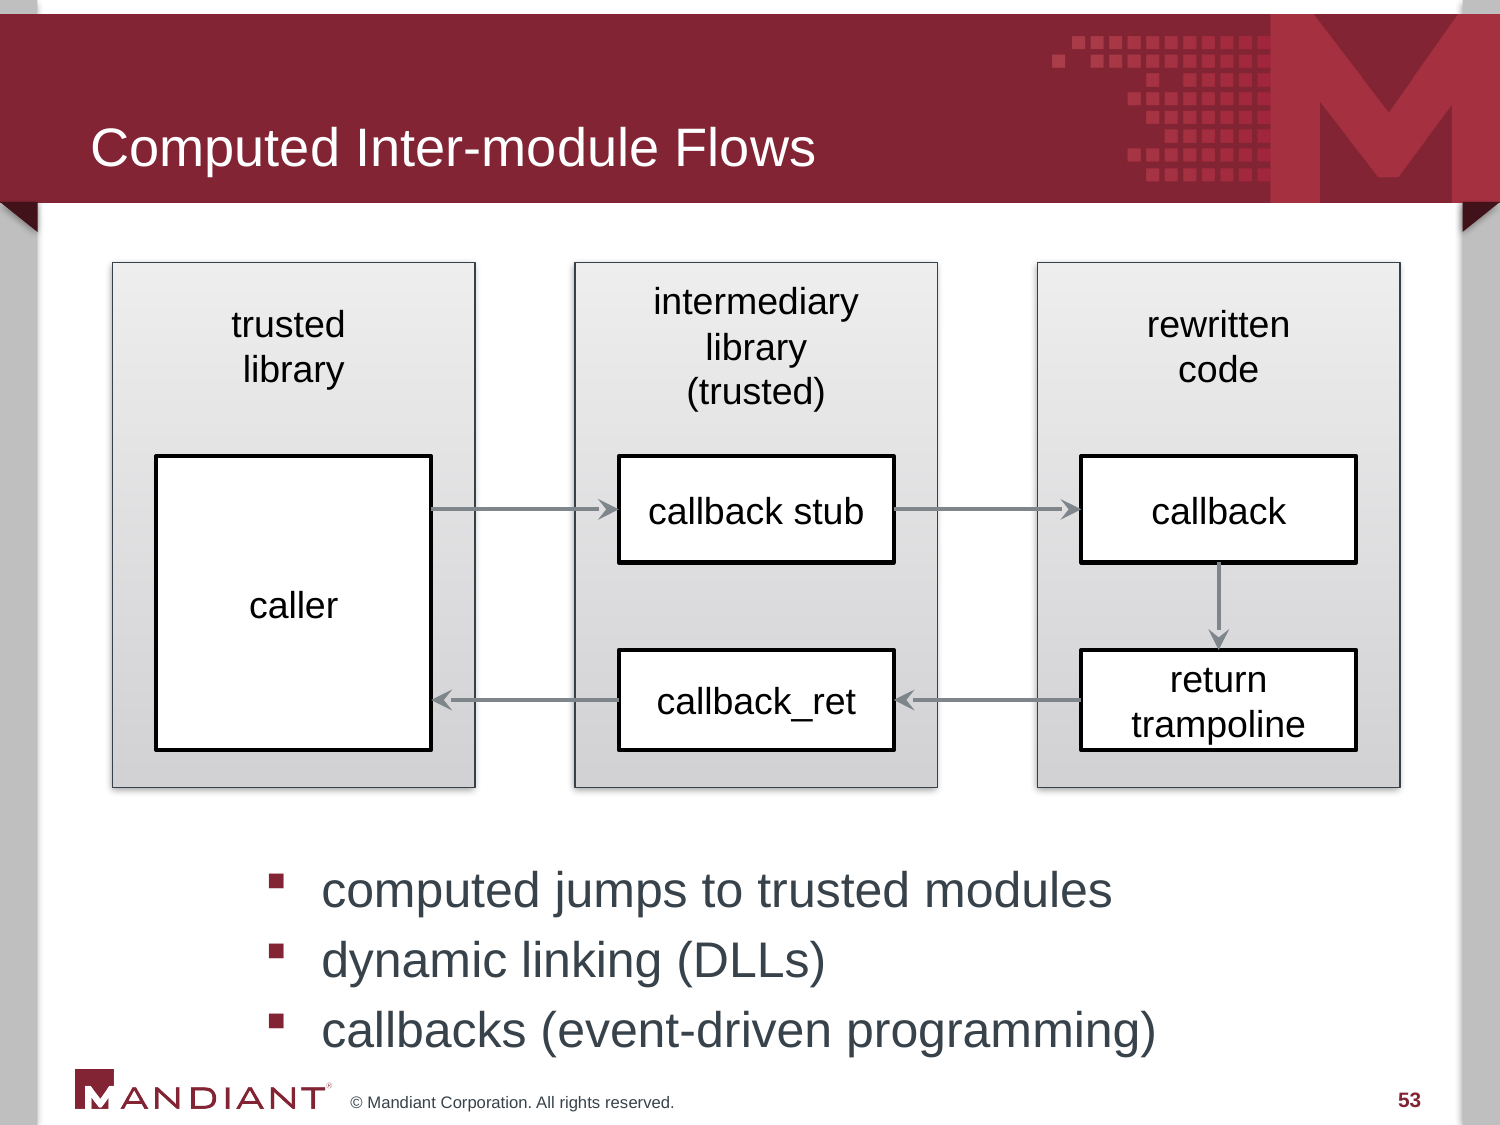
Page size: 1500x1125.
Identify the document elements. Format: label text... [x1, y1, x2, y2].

text_box rewritten code [1037, 262, 1401, 788]
text_box callback stub [617, 454, 896, 565]
text_box caller [154, 454, 433, 752]
text_box intermediary library (trusted) [574, 708, 938, 788]
picture [75, 1069, 249, 1109]
text_box intermediary library (trusted) [574, 262, 938, 508]
list computed jumps to trusted modules dynamic linking (DLLs) callbacks (event-driven programming) [249, 849, 1425, 1125]
picture [0, 14, 1500, 203]
text_box intermediary library (trusted) [574, 517, 938, 699]
slide_number 53 [1082, 1051, 1422, 1112]
text_box return trampoline [1079, 648, 1358, 752]
text_box callback_ret [617, 648, 896, 752]
text_box callback [1079, 454, 1358, 565]
text_box trusted library [112, 262, 476, 788]
title Computed Inter-module Flows [75, 34, 1425, 185]
